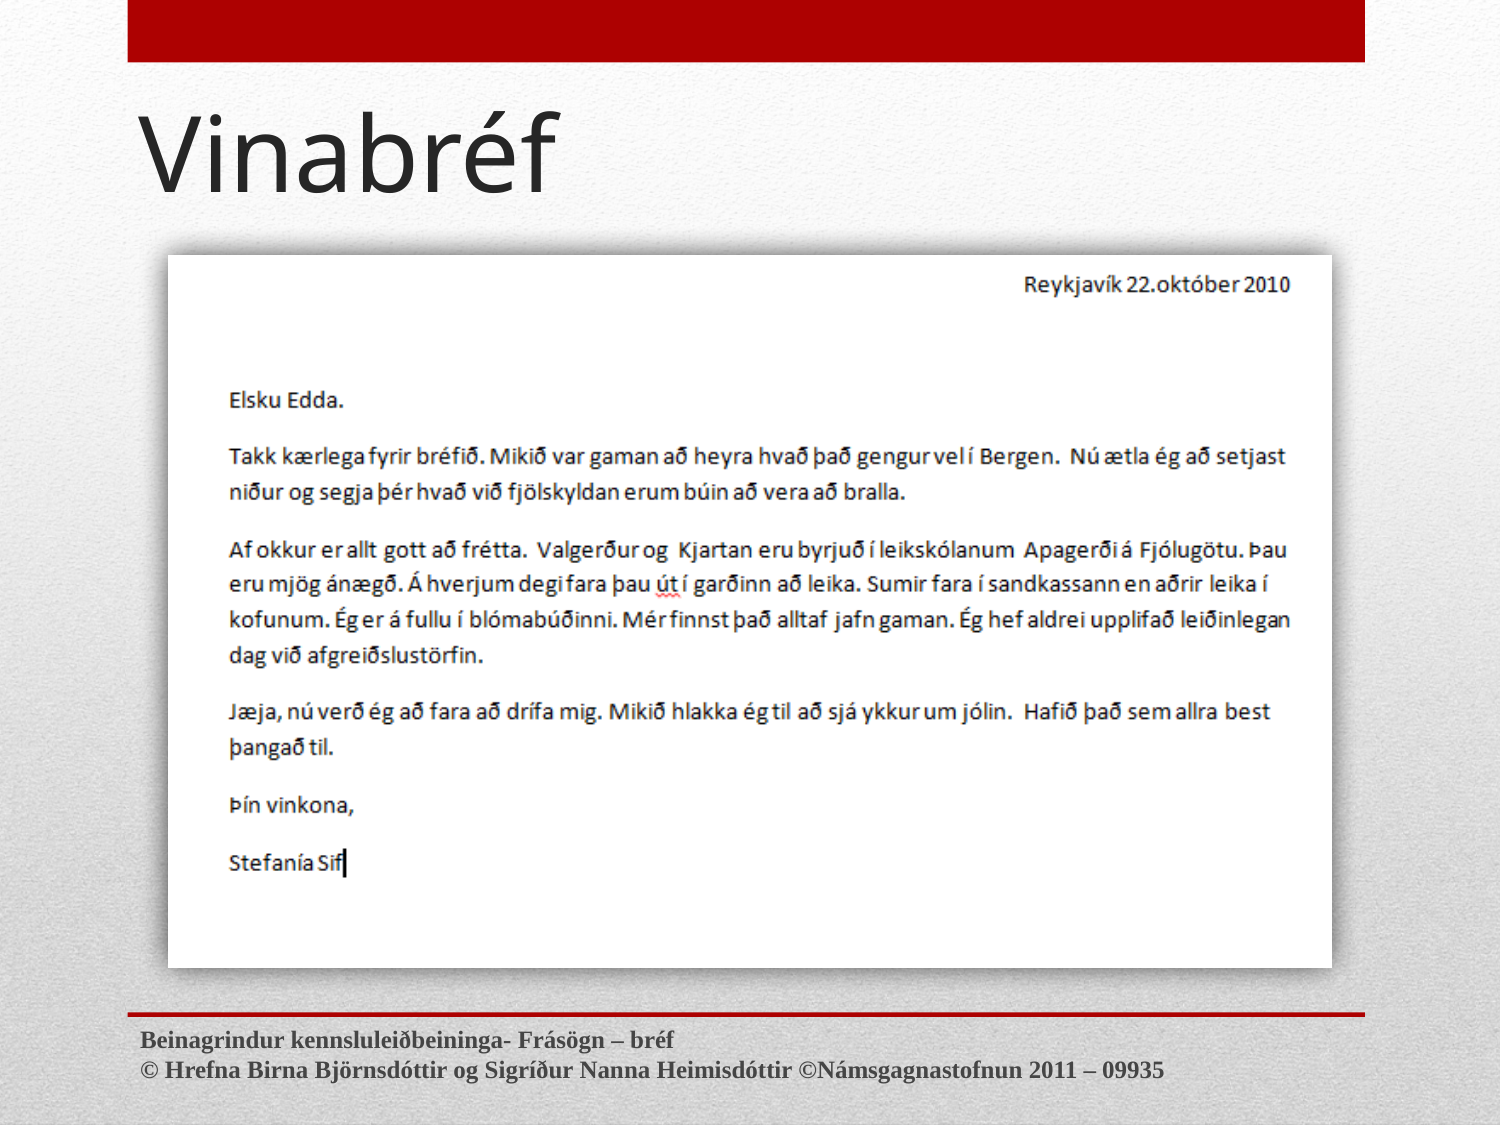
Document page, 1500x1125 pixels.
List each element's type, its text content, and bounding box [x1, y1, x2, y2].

footer Beinagrindur kennsluleiðbeininga- Frásögn – bréf © Hrefna Birna Björnsdóttir og Sigríður Nanna Heimisdóttir ©Námsgagnastofnun 2011 – 09935 [125, 1023, 1283, 1084]
title Vinabréf [123, 78, 632, 221]
picture [167, 254, 1333, 969]
